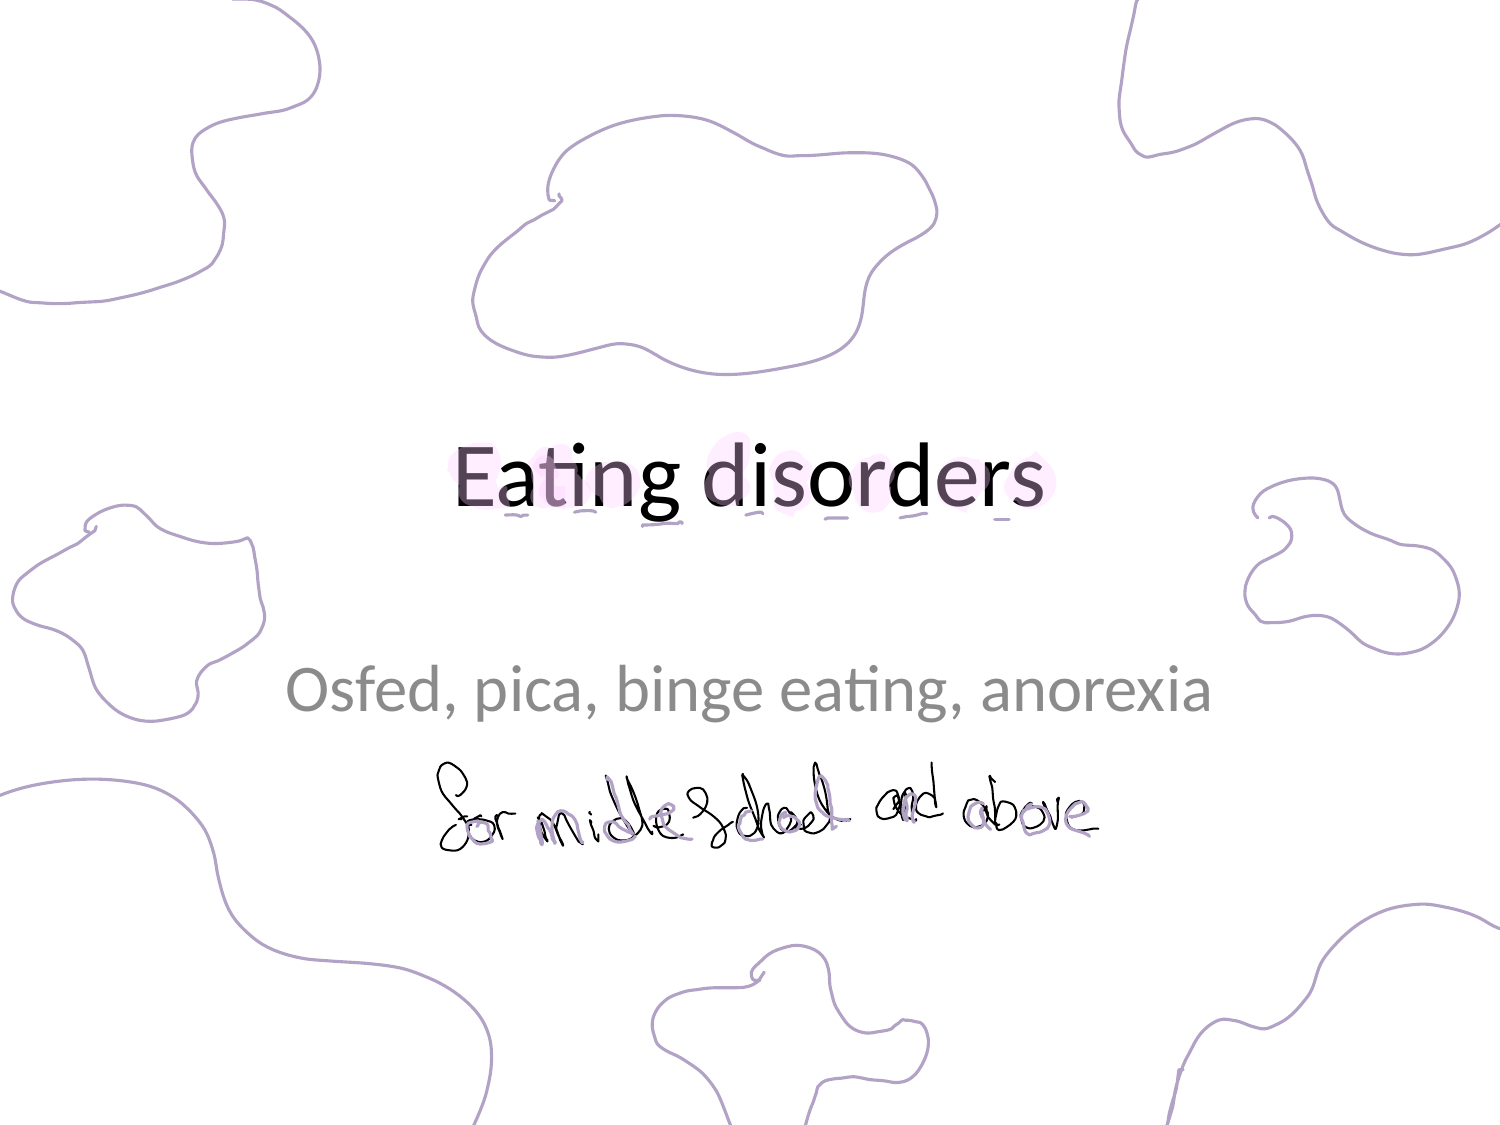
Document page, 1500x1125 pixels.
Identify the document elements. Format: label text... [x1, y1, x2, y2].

subtitle Osfed, pica, binge eating, anorexia [225, 637, 1275, 925]
title Eating disorders [112, 349, 1388, 591]
